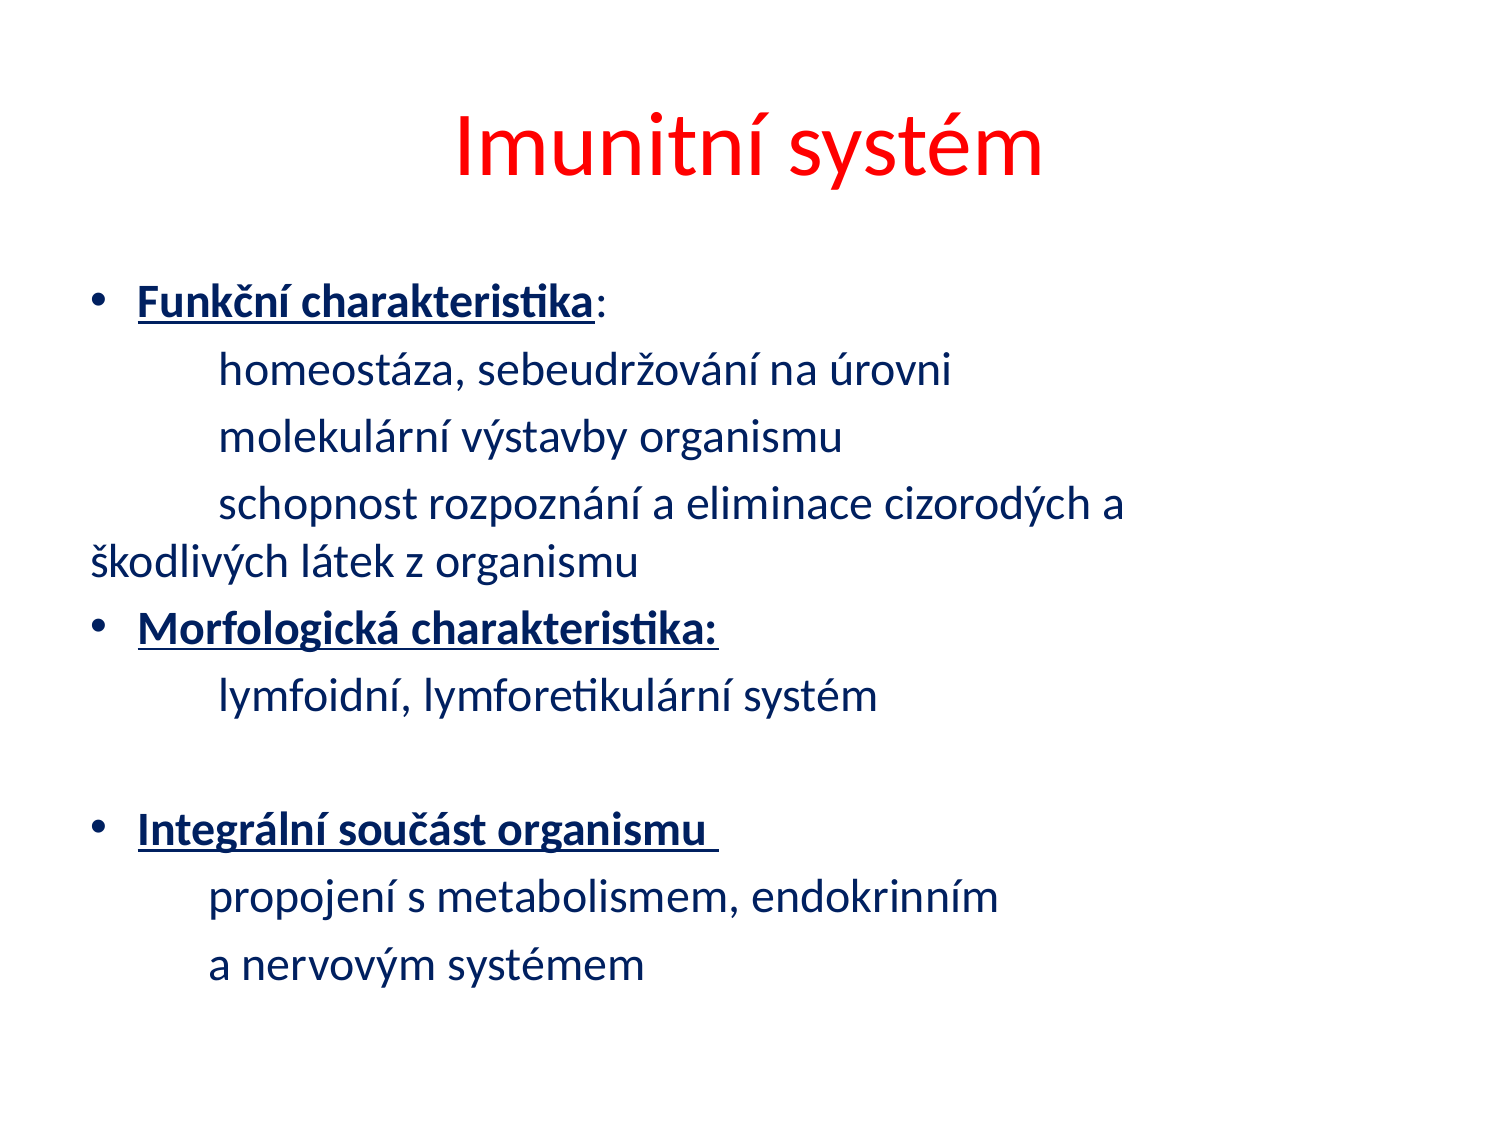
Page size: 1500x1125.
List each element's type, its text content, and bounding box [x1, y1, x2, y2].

list Funkční charakteristika: homeostáza, sebeudržování na úrovni molekulární výstavby organismu schopnost rozpoznání a eliminace cizorodých a škodlivých látek z organismu Morfologická charakteristika: lymfoidní, lymforetikulární systém Integrální součást organismu propojení s metabolismem, endokrinním a nervovým systémem [75, 262, 1425, 1005]
title Imunitní systém [75, 45, 1425, 233]
